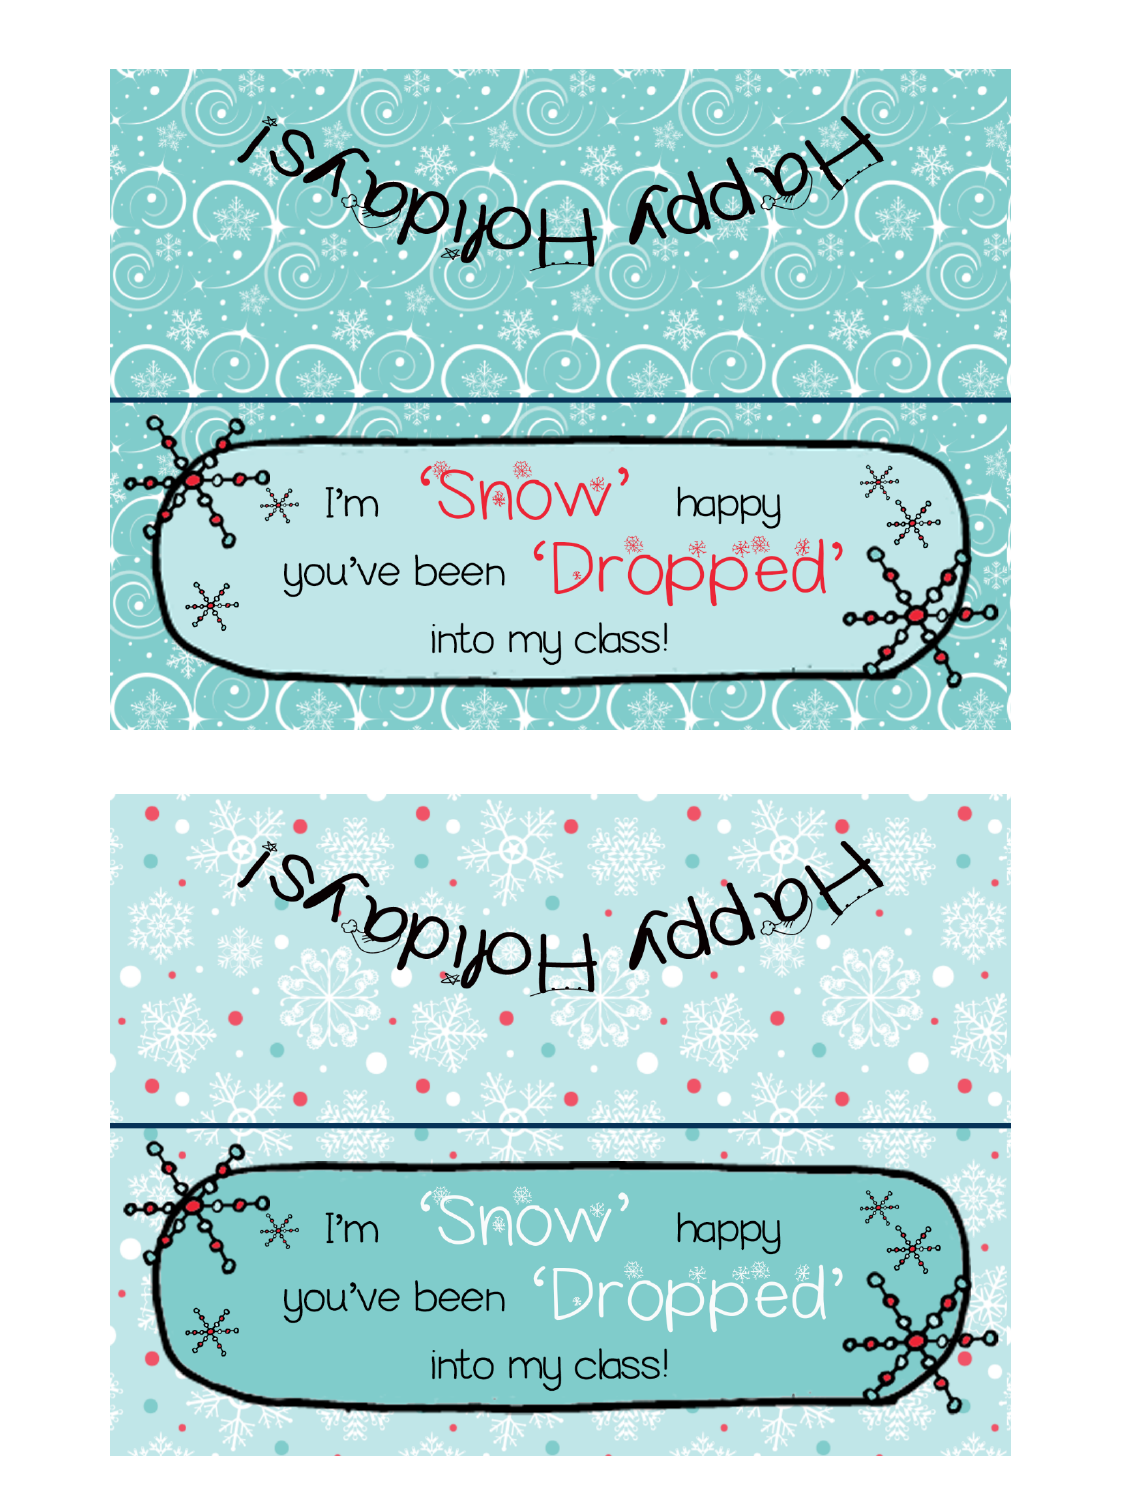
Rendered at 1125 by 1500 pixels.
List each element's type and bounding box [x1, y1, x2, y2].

picture [110, 69, 1011, 730]
picture [110, 794, 1011, 1456]
